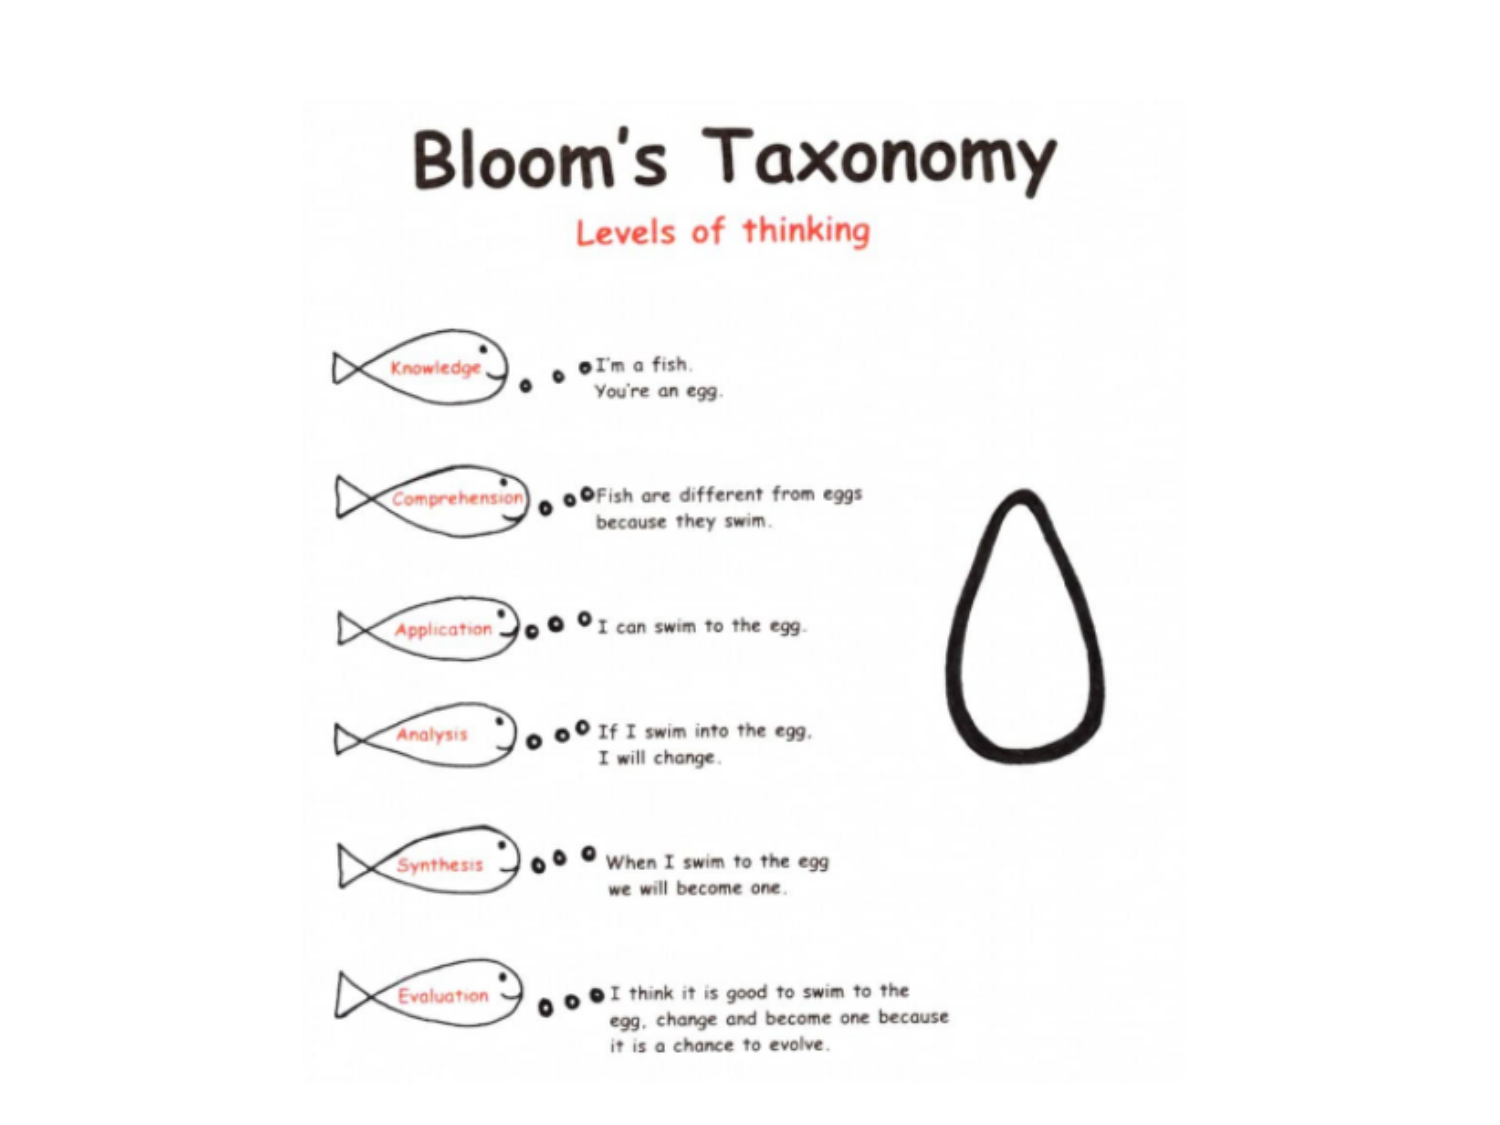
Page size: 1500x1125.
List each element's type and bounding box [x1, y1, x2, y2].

list [224, 99, 1189, 1102]
